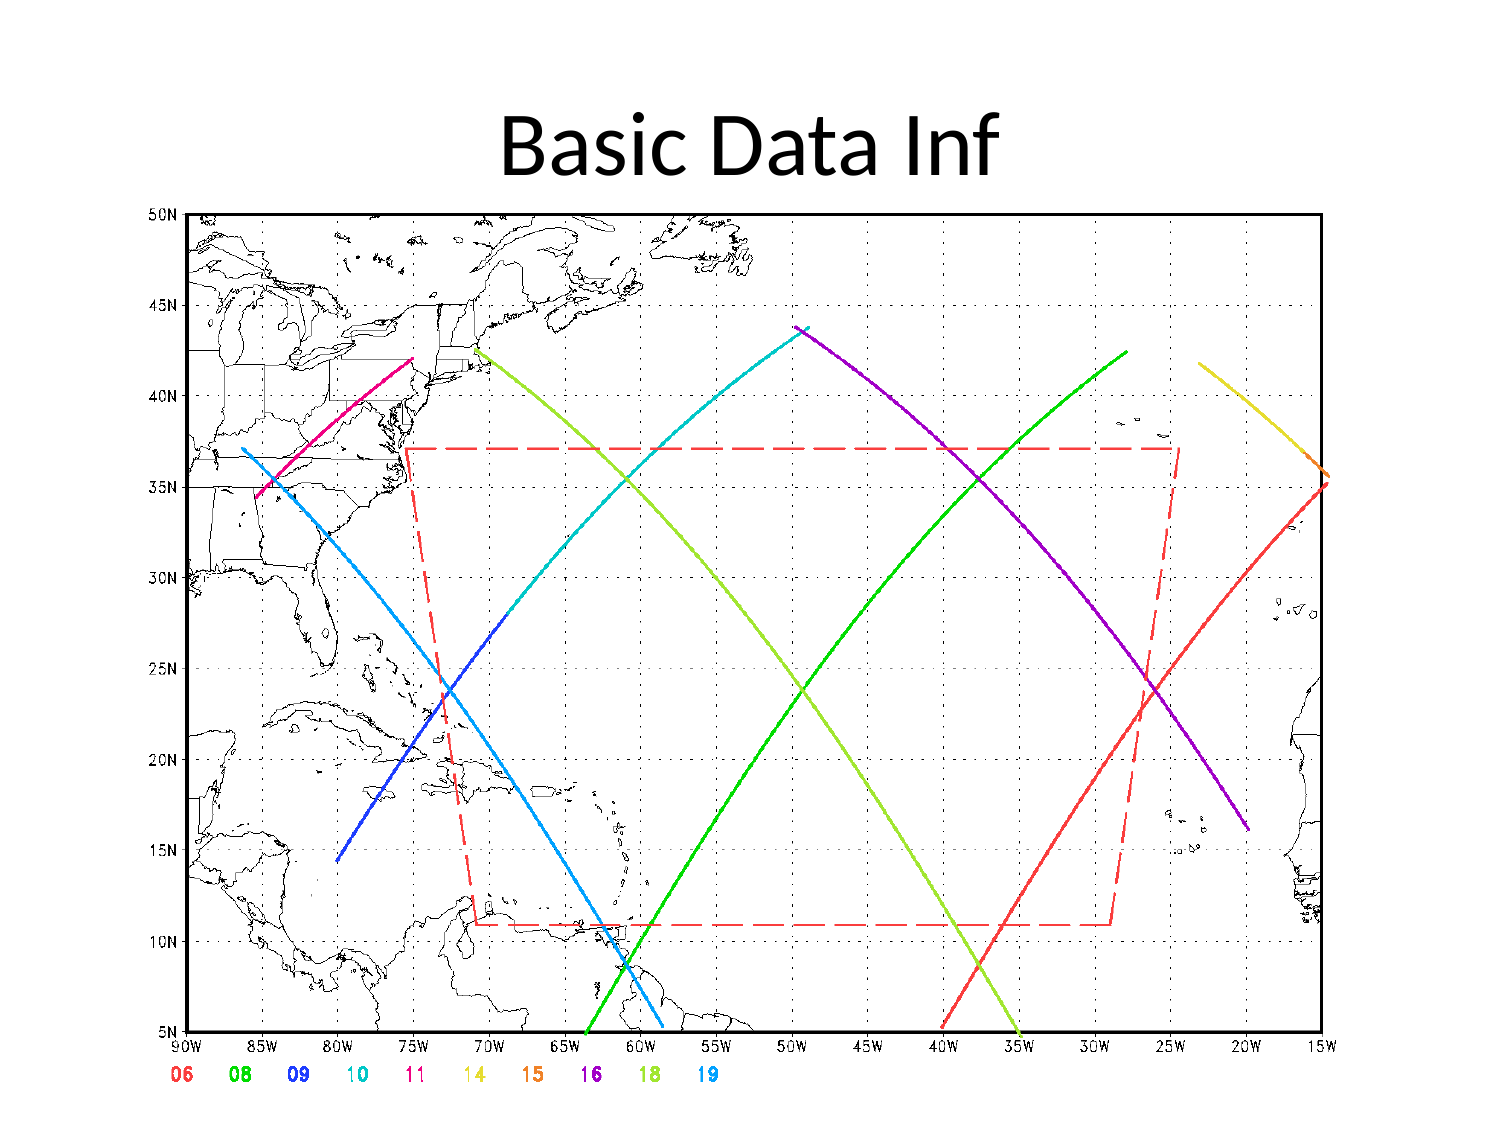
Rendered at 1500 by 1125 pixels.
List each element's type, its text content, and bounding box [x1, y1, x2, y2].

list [131, 191, 1352, 1100]
title Basic Data Inf [75, 45, 1425, 233]
